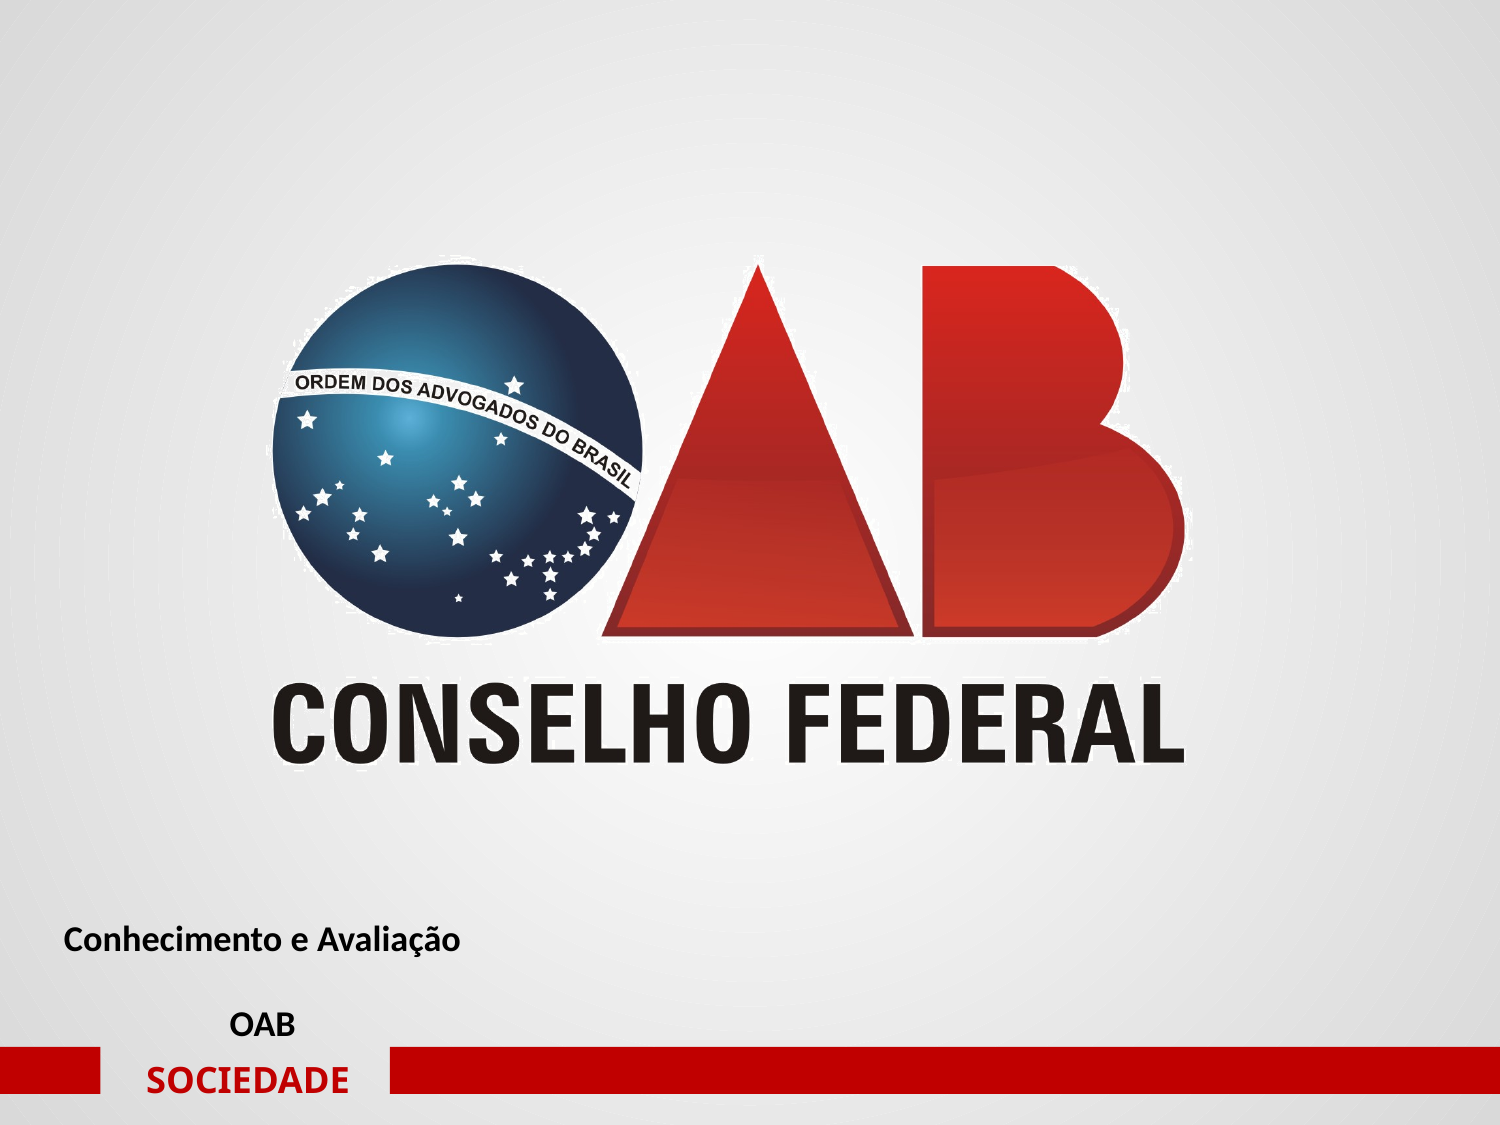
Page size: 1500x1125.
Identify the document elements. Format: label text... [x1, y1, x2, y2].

picture [262, 255, 1194, 773]
text_box Conhecimento e Avaliação OAB [33, 808, 492, 1108]
